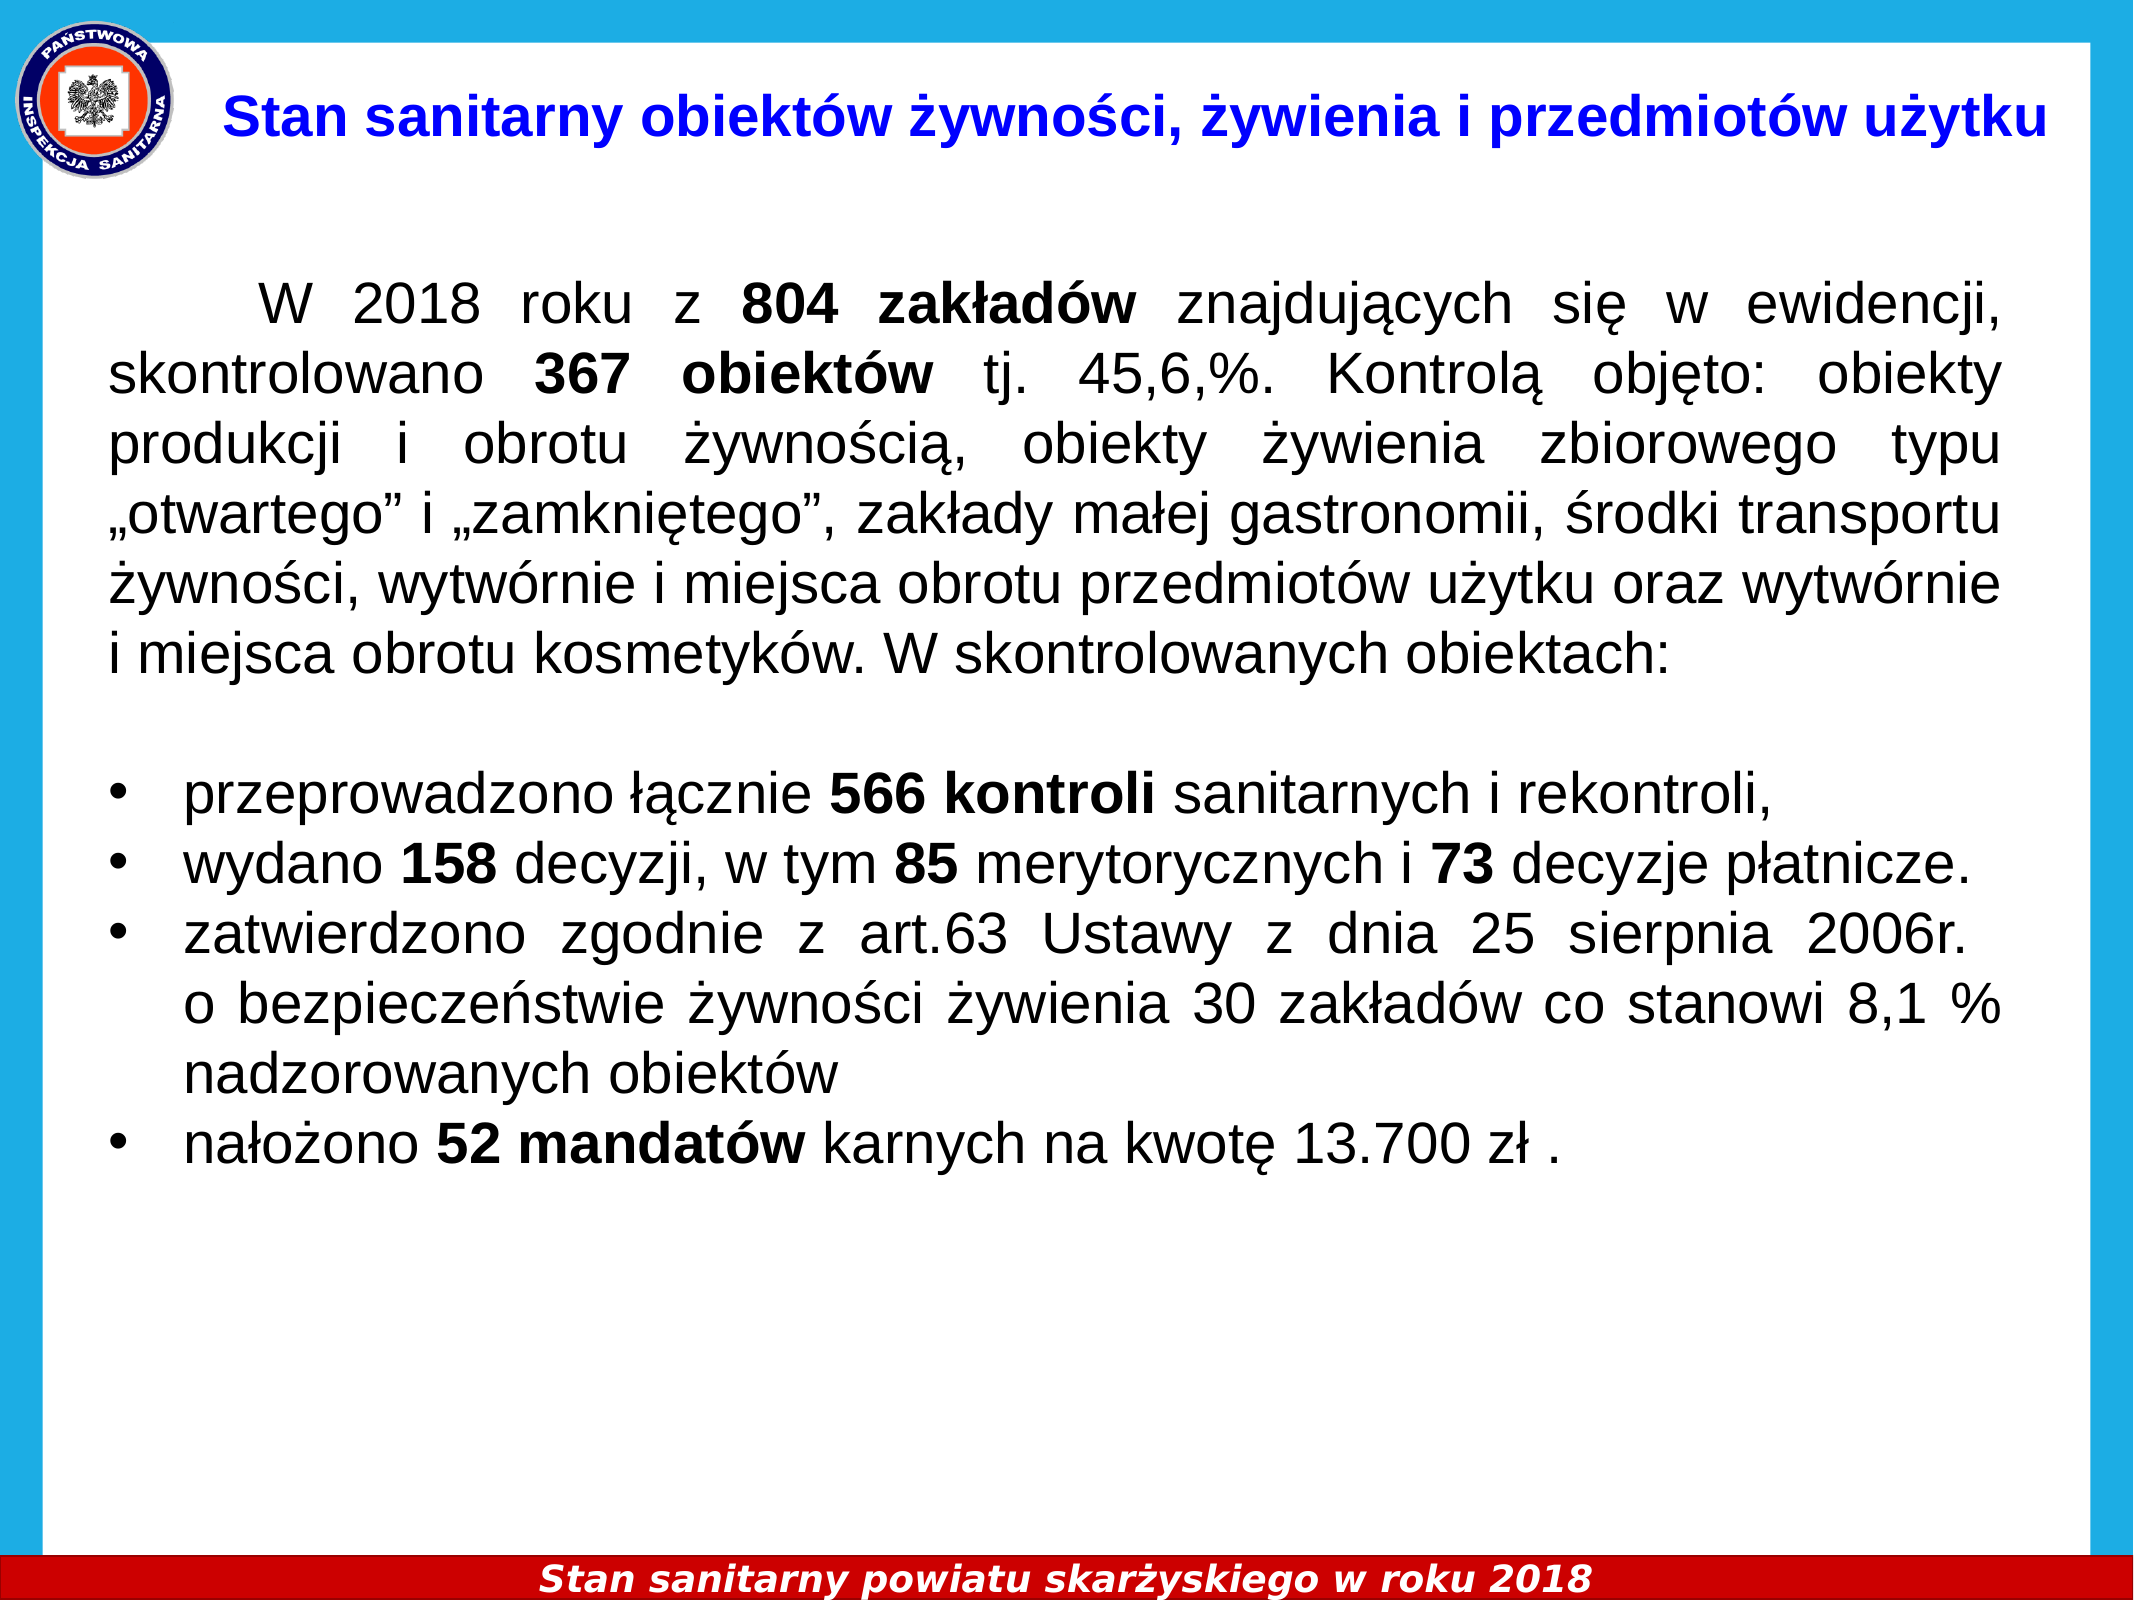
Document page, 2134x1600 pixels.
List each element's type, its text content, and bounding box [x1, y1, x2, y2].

text_box W 2018 roku z 804 zakładów znajdujących się w ewidencji, skontrolowano 367 obiektów tj. 45,6,%. Kontrolą objęto: obiekty produkcji i obrotu żywnością, obiekty żywienia zbiorowego typu „otwartego” i „zamkniętego”, zakłady małej gastronomii, środki transportu żywności, wytwórnie i miejsca obrotu przedmiotów użytku oraz wytwórnie i miejsca obrotu kosmetyków. W skontrolowanych obiektach: przeprowadzono łącznie 566 kontroli sanitarnych i rekontroli, wydano 158 decyzji, w tym 85 merytorycznych i 73 decyzje płatnicze. zatwierdzono zgodnie z art.63 Ustawy z dnia 25 sierpnia 2006r. o bezpieczeństwie żywności żywienia 30 zakładów co stanowi 8,1 % nadzorowanych obiektów nałożono 52 mandatów karnych na kwotę 13.700 zł . [93, 258, 2019, 1183]
picture [15, 19, 174, 179]
text_box Stan sanitarny obiektów żywności, żywienia i przedmiotów użytku [178, 70, 2099, 156]
text_box Stan sanitarny powiatu skarżyskiego w roku 2018 [0, 1555, 2133, 1600]
